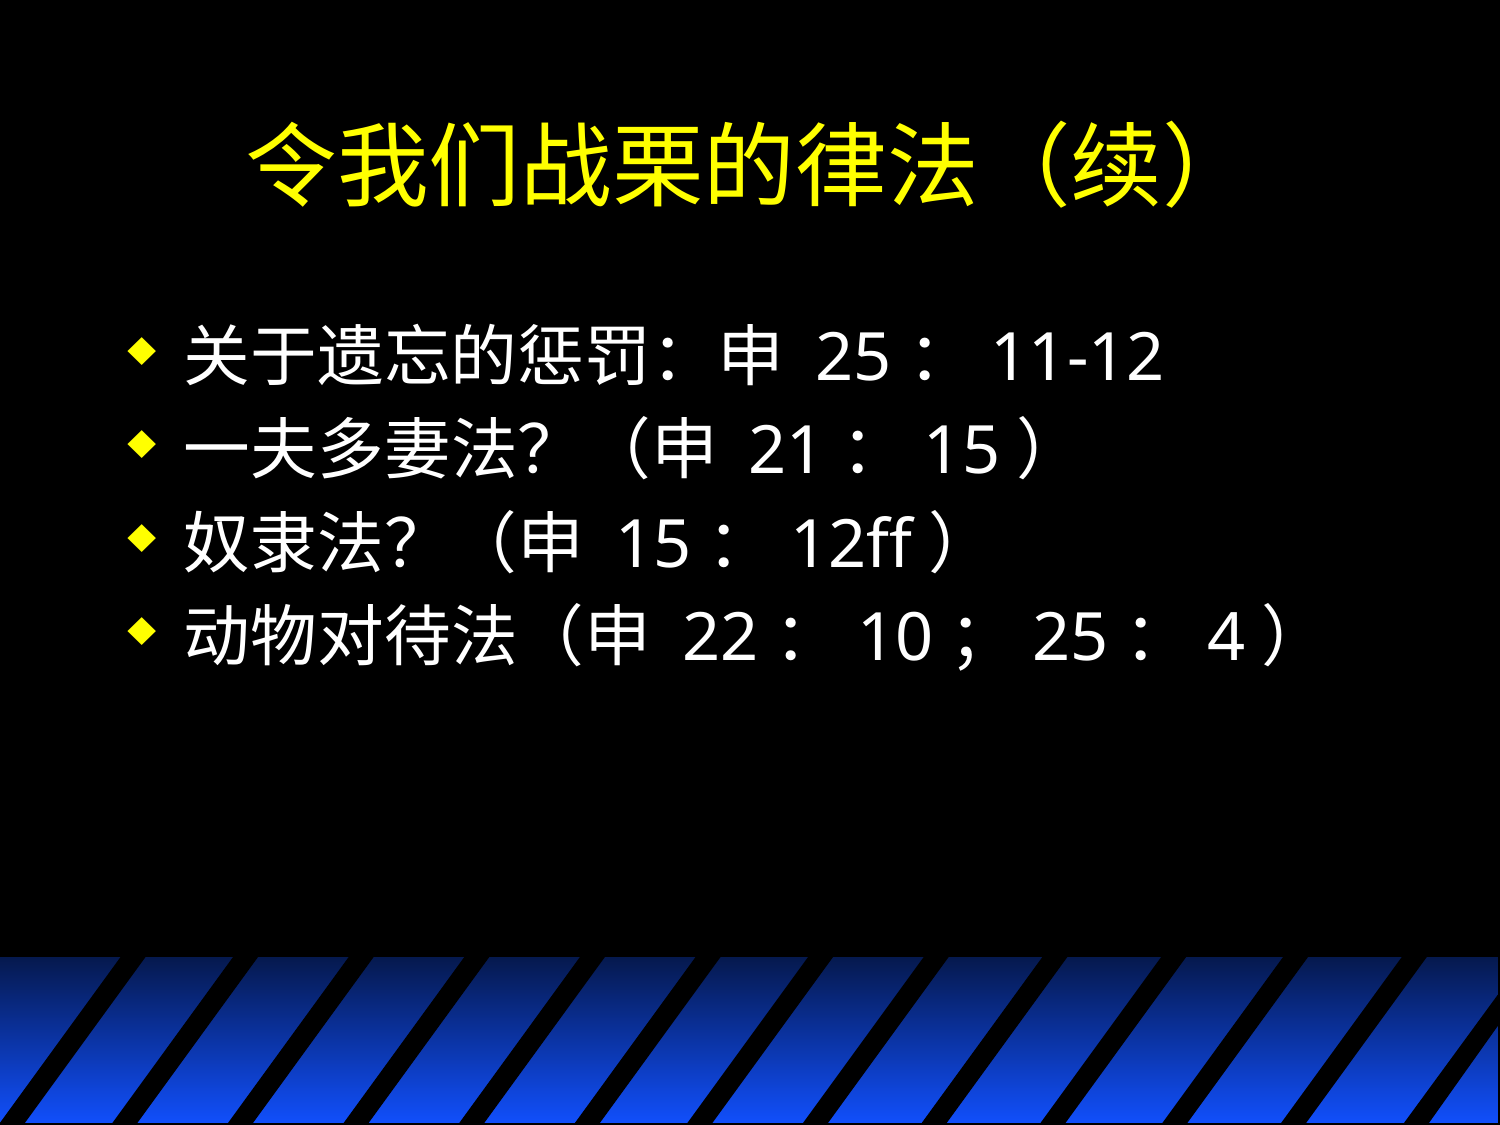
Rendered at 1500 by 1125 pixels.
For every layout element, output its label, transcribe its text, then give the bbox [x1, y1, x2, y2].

title 令我们战栗的律法（续） [112, 62, 1388, 263]
list 关于遗忘的惩罚：申 25：11-12 一夫多妻法？（申 21：15） 奴隶法？（申 15：12ff） 动物对待法（申 22：10；25：4） [112, 306, 1388, 988]
